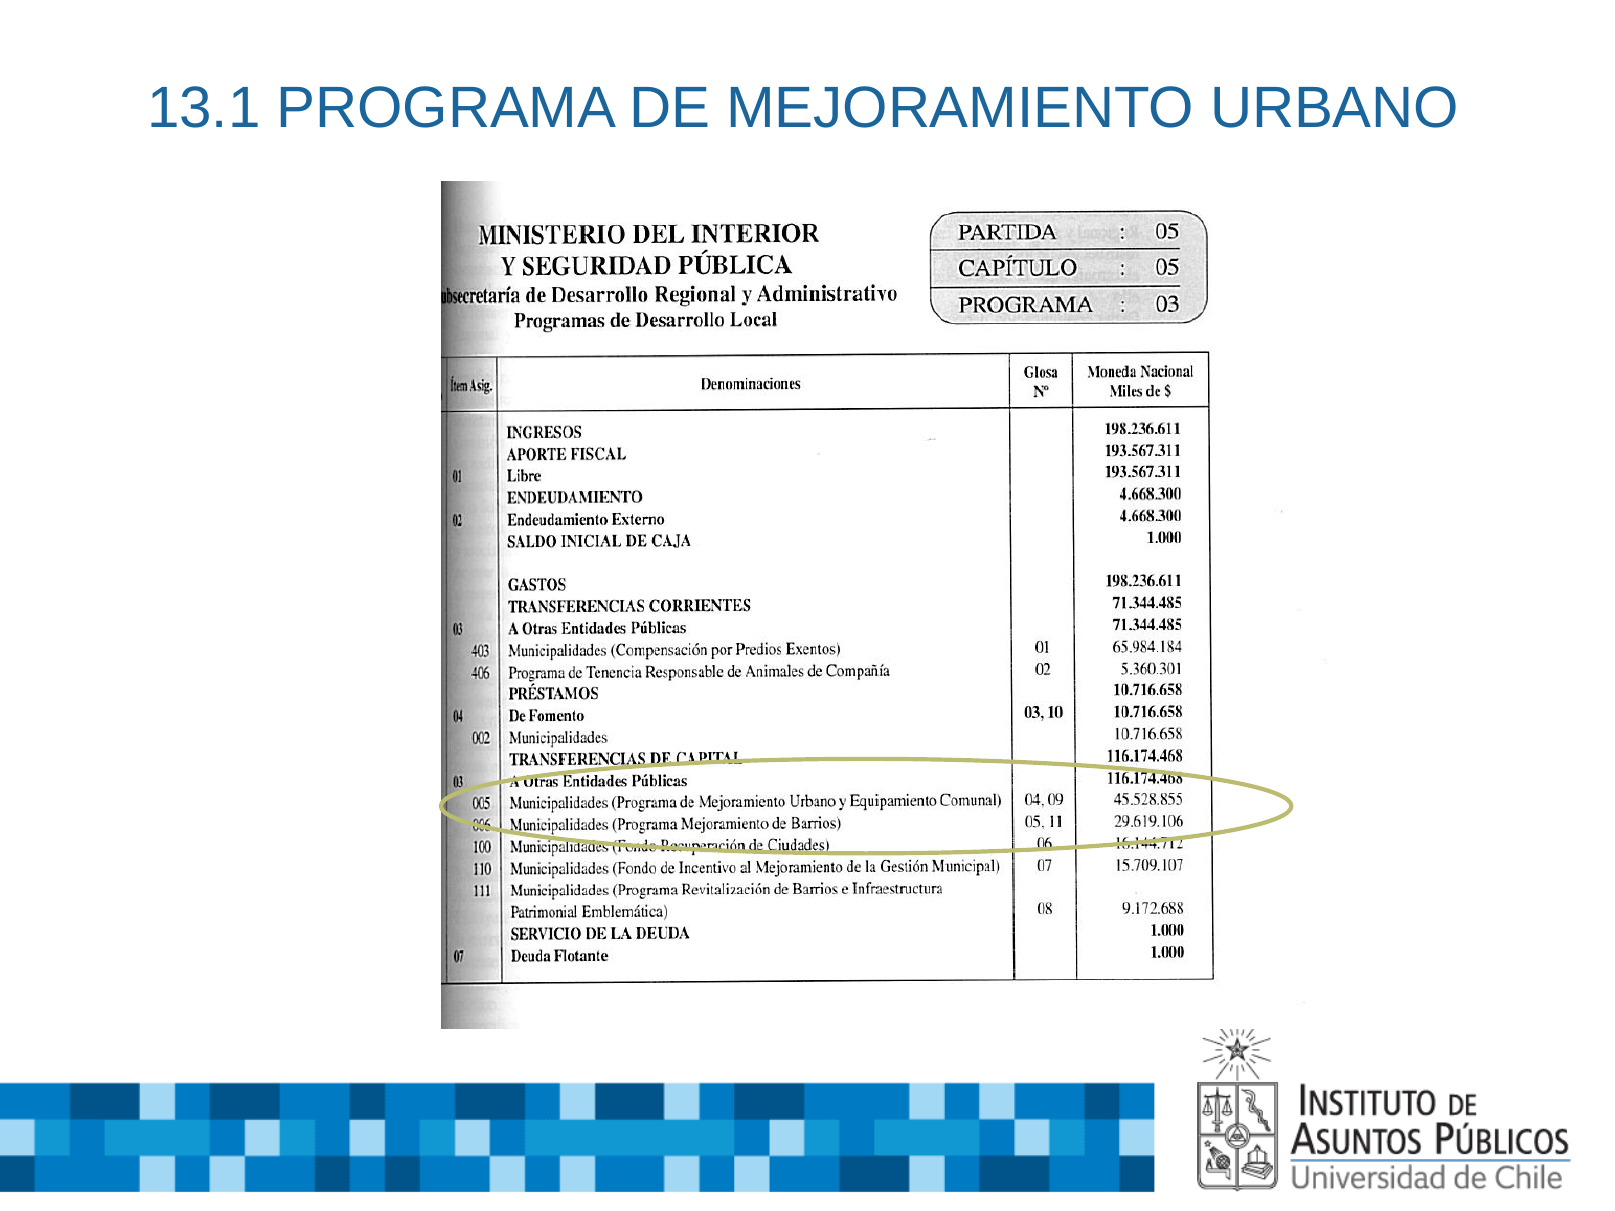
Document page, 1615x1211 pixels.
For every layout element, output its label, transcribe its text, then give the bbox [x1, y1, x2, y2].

picture [0, 0, 1615, 1211]
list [440, 181, 1328, 1030]
title 13.1 PROGRAMA DE MEJORAMIENTO URBANO [131, 48, 1483, 160]
